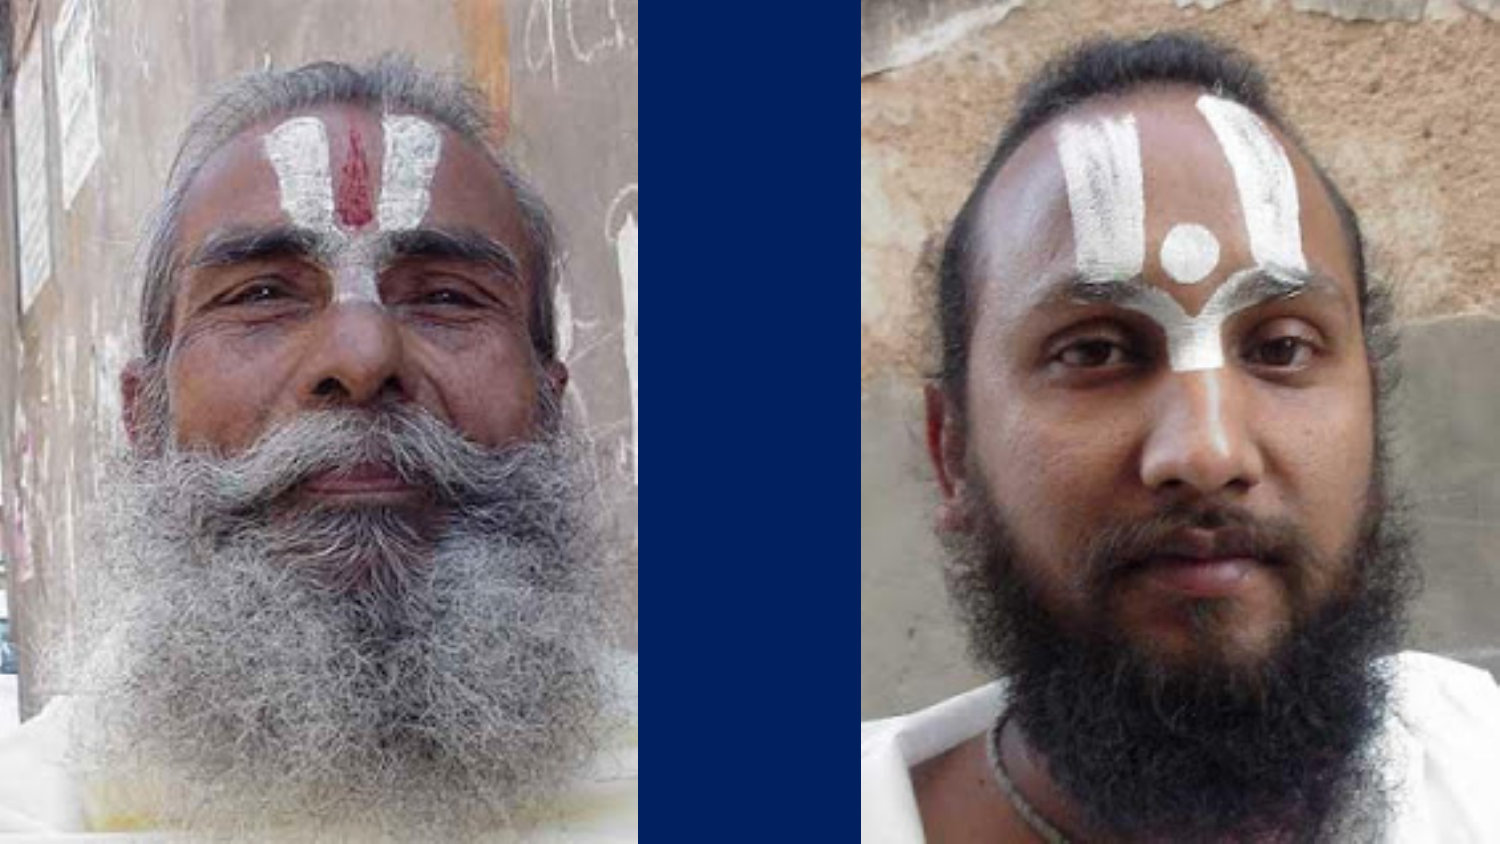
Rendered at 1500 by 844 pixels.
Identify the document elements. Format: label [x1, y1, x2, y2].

picture [861, 0, 1500, 844]
picture [0, 0, 638, 844]
